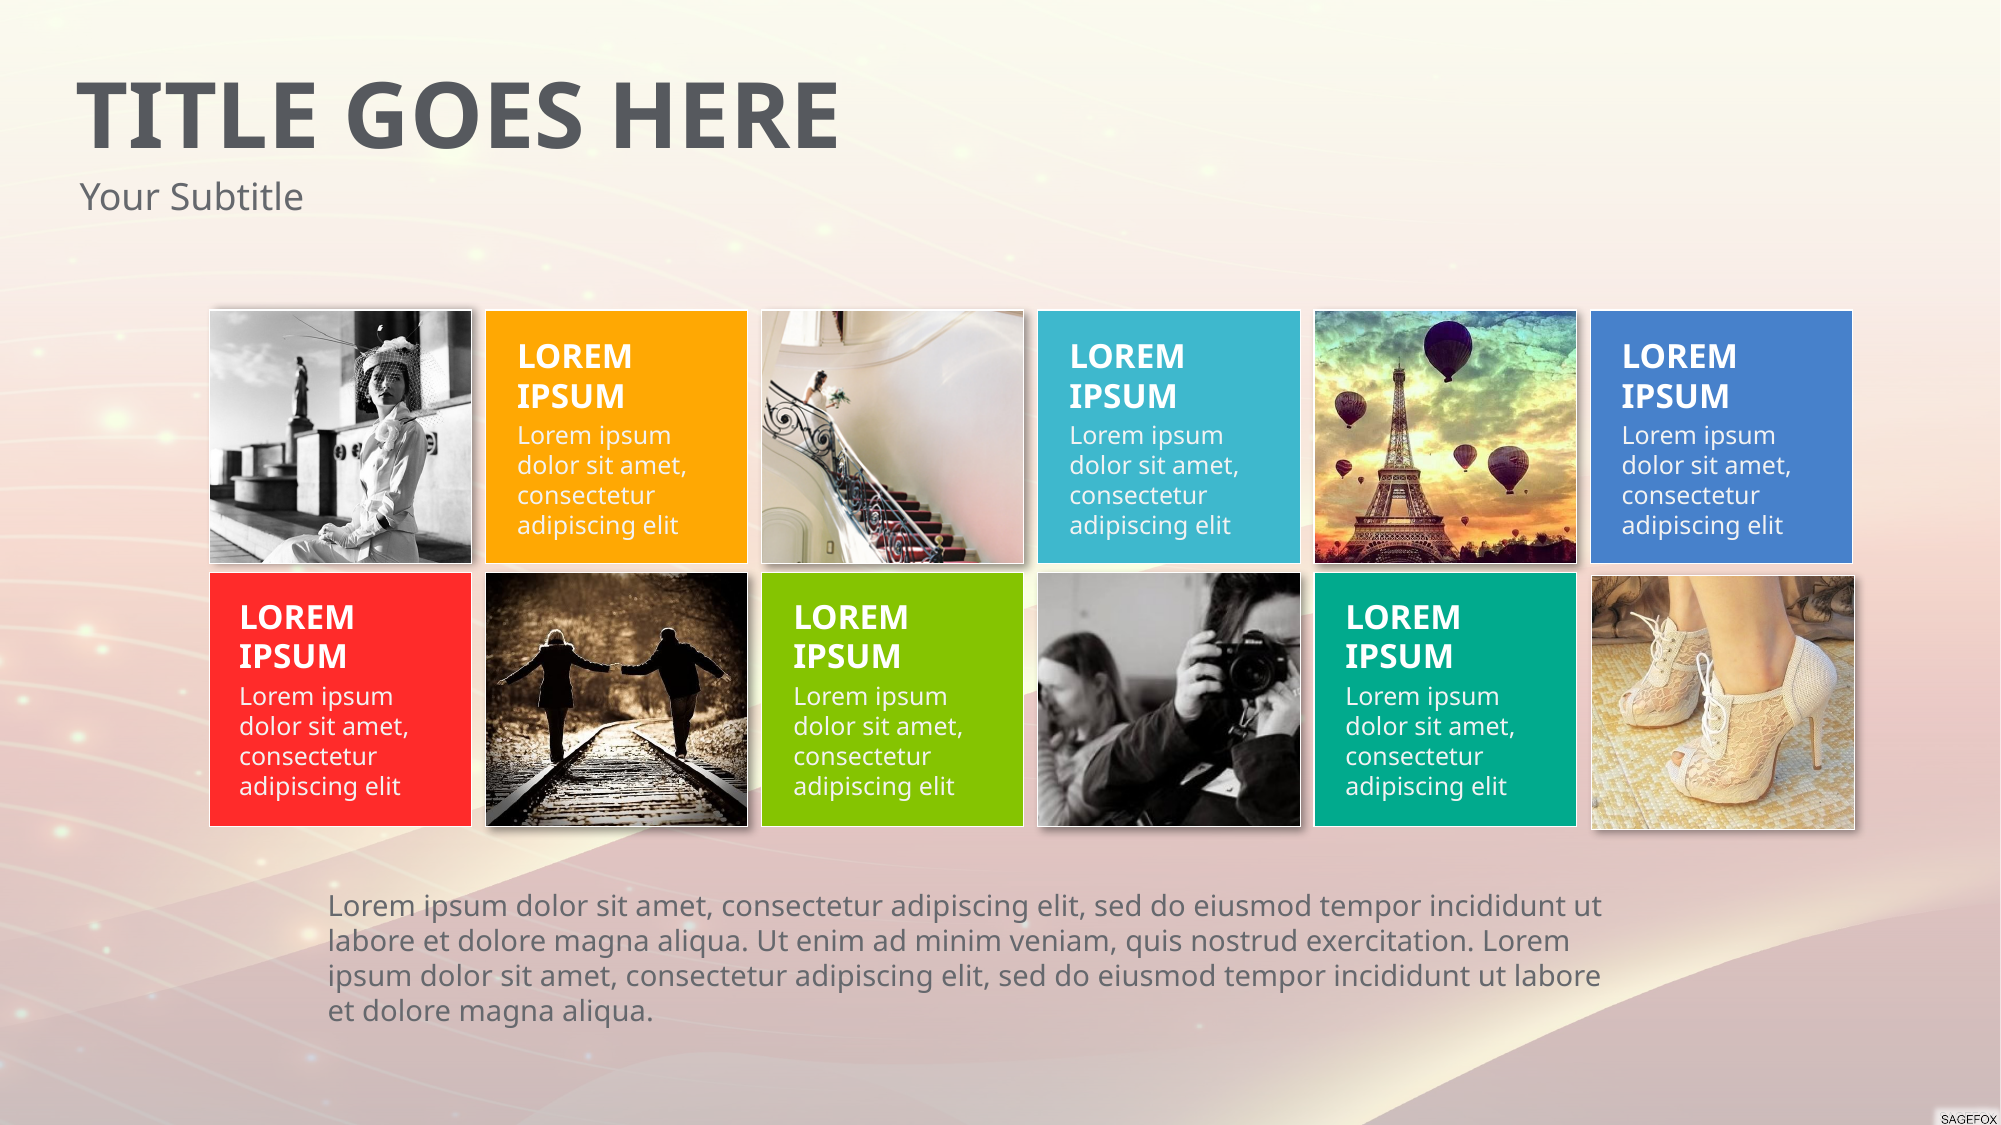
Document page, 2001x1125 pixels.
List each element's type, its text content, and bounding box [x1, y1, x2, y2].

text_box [1313, 572, 1577, 827]
picture [1938, 1114, 1999, 1125]
text_box [1037, 572, 1301, 828]
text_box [1590, 309, 1853, 564]
text_box Lorem ipsum dolor sit amet, consectetur adipiscing elit, sed do eiusmod tempor incididunt ut labore et dolore magna aliqua. Ut enim ad minim veniam, quis nostrud exercitation. Lorem ipsum dolor sit amet, consectetur adipiscing elit, sed do eiusmod tempor incididunt ut labore et dolore magna aliqua. [312, 879, 1649, 1035]
text_box [761, 309, 1025, 565]
text_box [208, 309, 473, 565]
text_box [1591, 574, 1855, 830]
text_box [1313, 309, 1577, 565]
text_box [761, 572, 1024, 827]
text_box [60, 49, 1020, 227]
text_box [485, 309, 748, 564]
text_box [209, 572, 472, 827]
text_box [485, 572, 749, 828]
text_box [1037, 309, 1301, 564]
